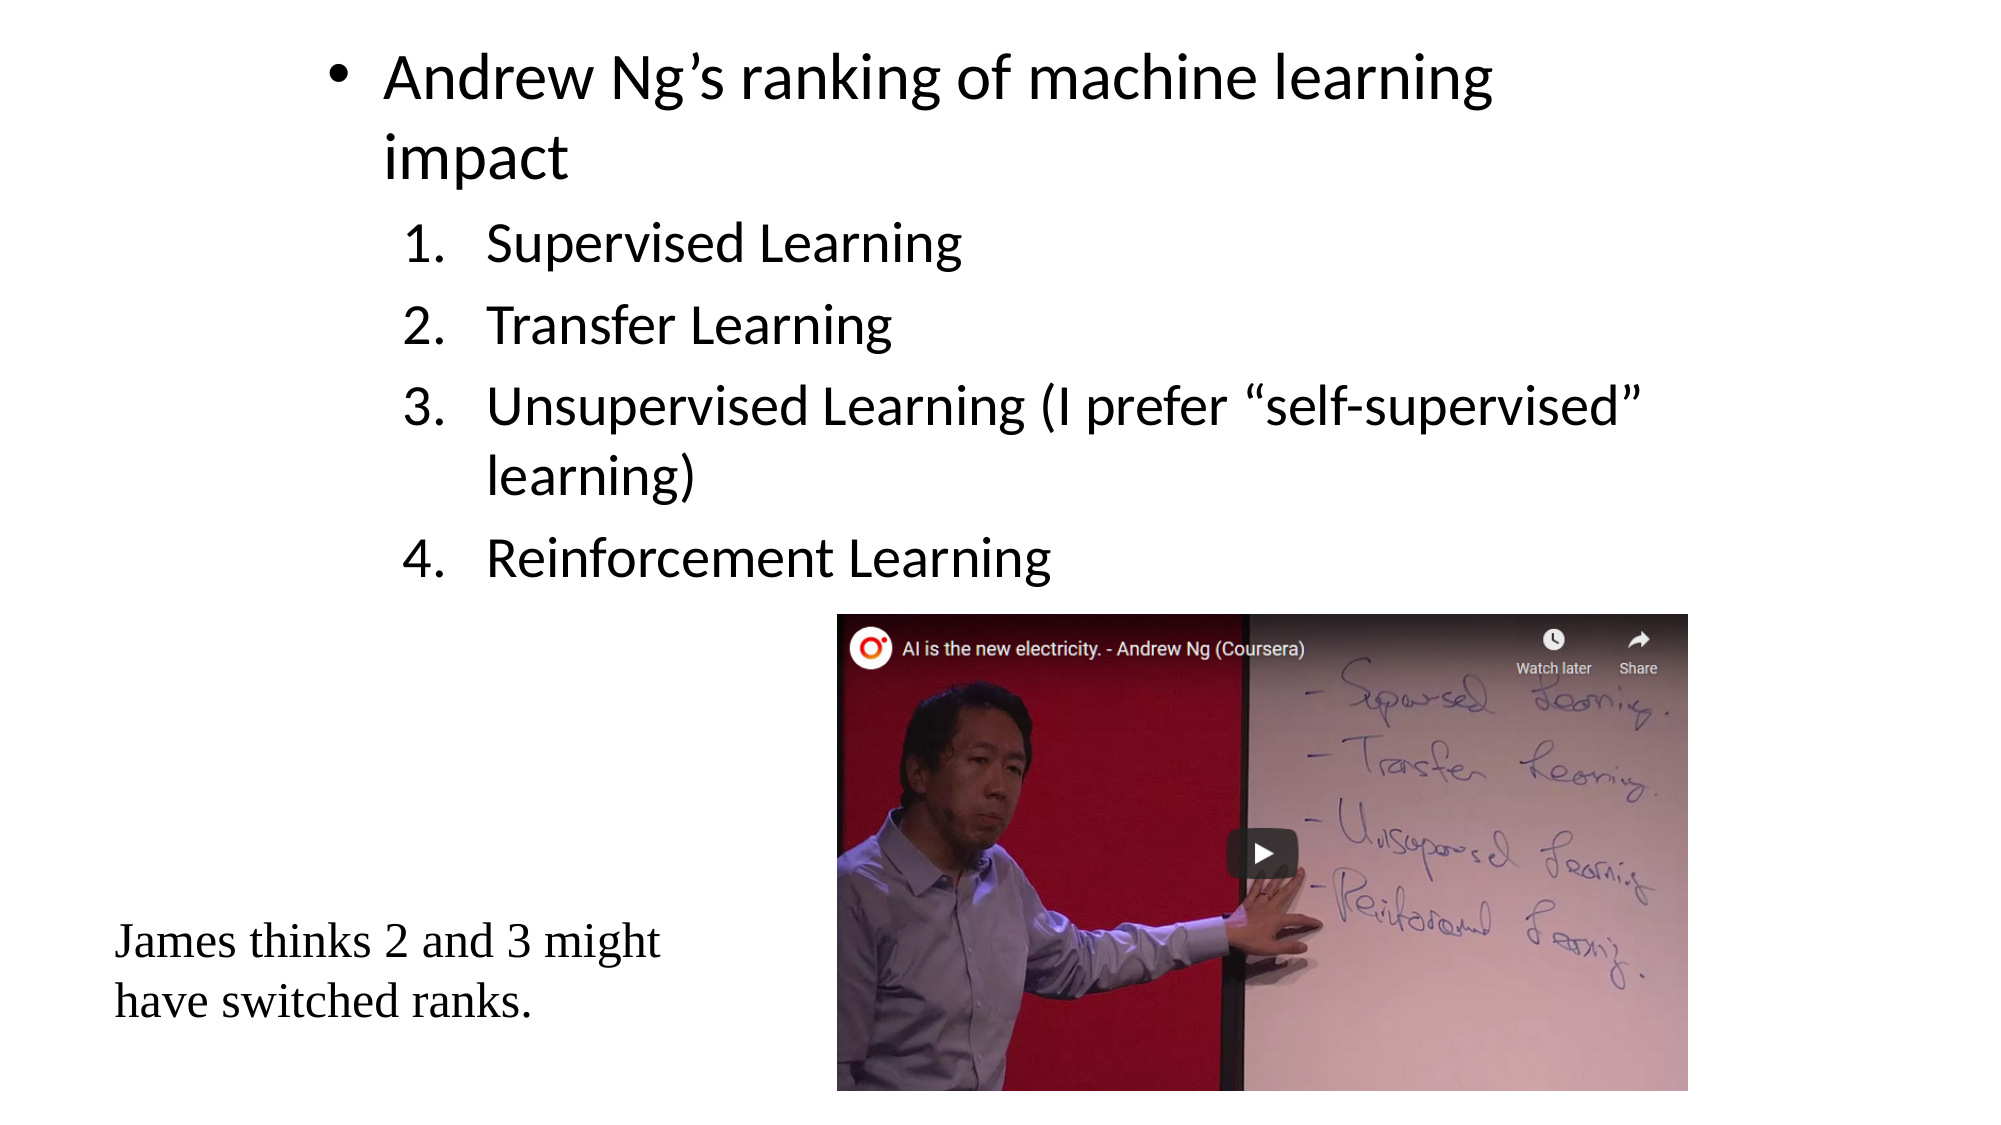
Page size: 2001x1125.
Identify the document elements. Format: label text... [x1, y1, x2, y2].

picture [837, 614, 1688, 1092]
list Andrew Ng’s ranking of machine learning impact Supervised Learning Transfer Learning Unsupervised Learning (I prefer “self-supervised” learning) Reinforcement Learning [312, 24, 1663, 868]
text_box James thinks 2 and 3 might have switched ranks. [99, 899, 700, 1035]
